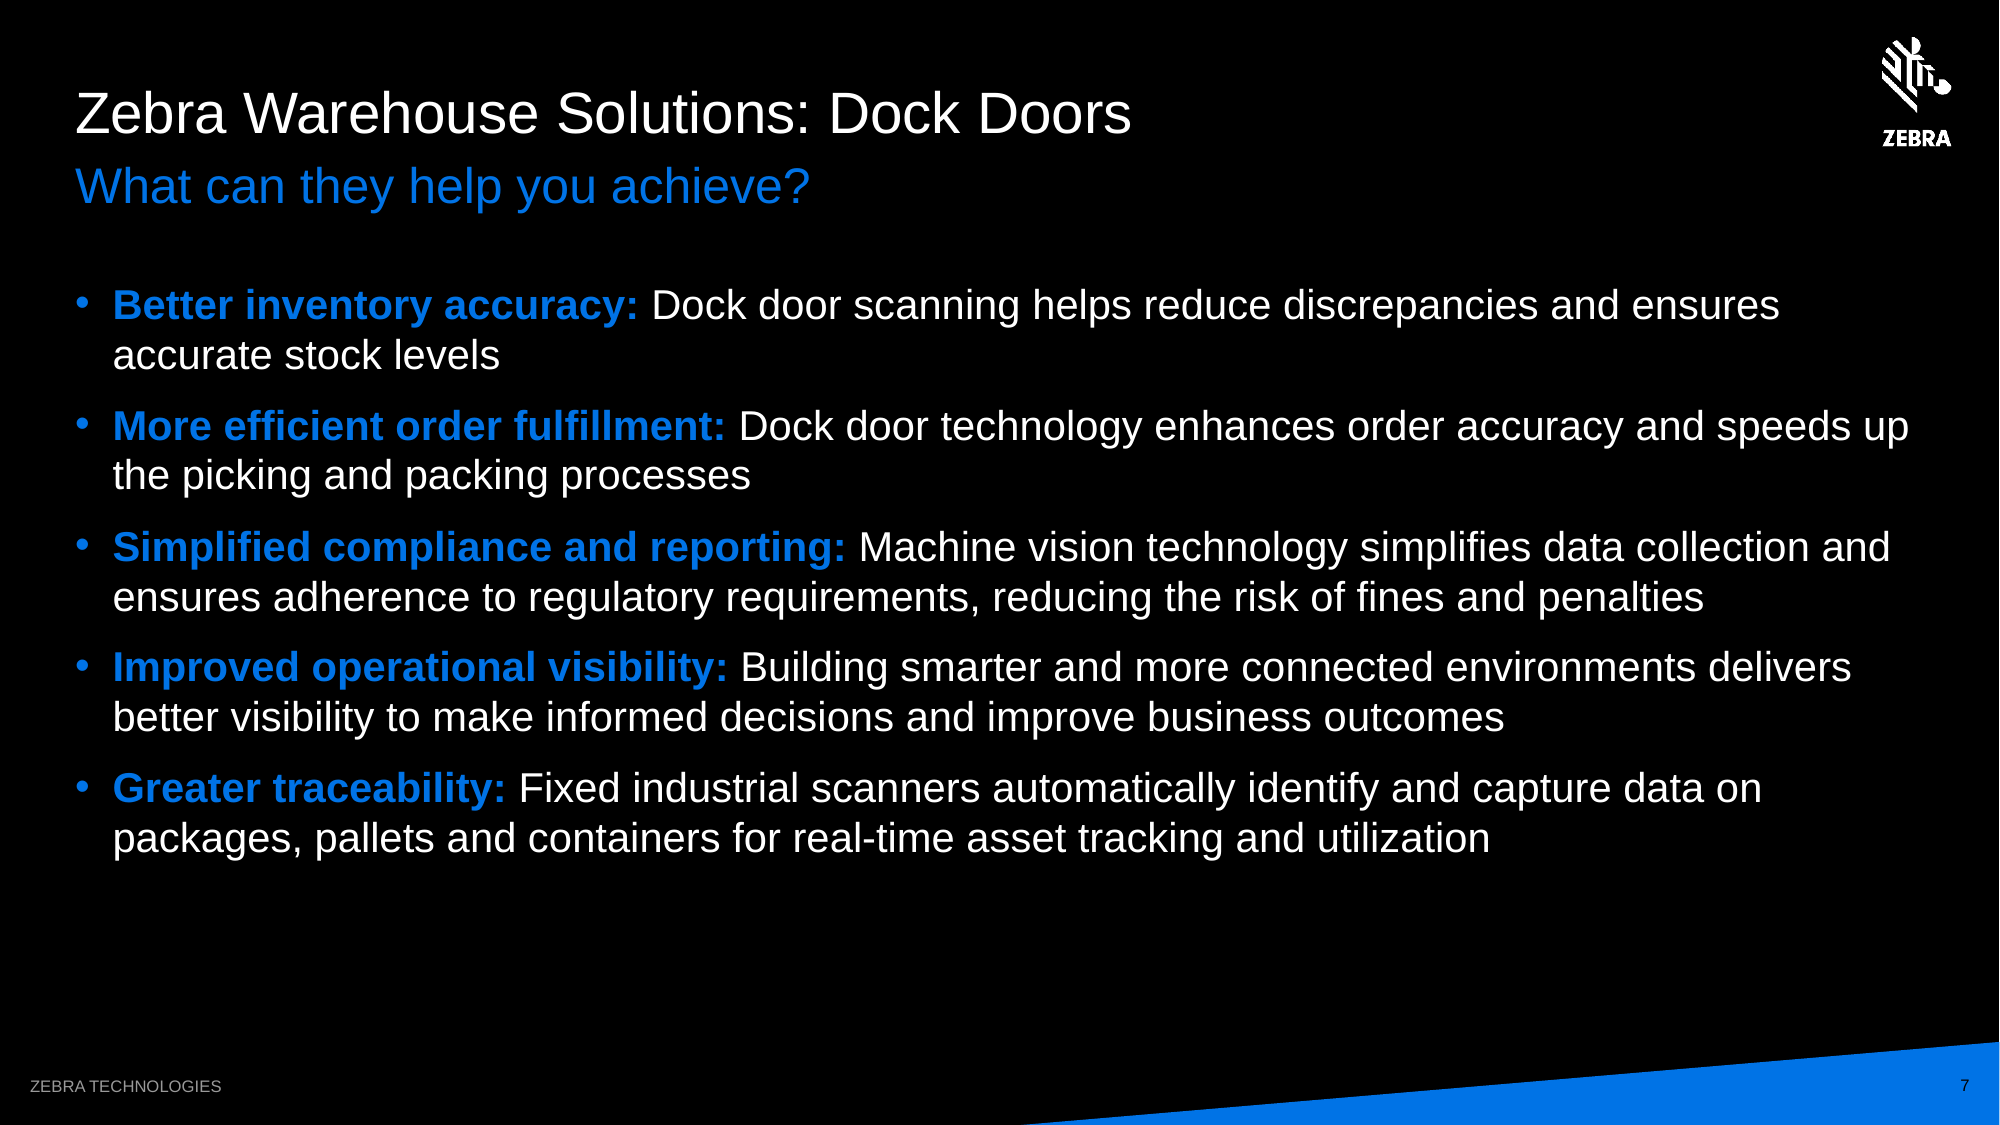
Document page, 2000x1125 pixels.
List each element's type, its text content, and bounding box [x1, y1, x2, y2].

picture [1879, 34, 1954, 149]
list Better inventory accuracy: Dock door scanning helps reduce discrepancies and ensures accurate stock levels More efficient order fulfillment: Dock door technology enhances order accuracy and speeds up the picking and packing processes Simplified compliance and reporting: Machine vision technology simplifies data collection and ensures adherence to regulatory requirements, reducing the risk of fines and penalties Improved operational visibility: Building smarter and more connected environments delivers better visibility to make informed decisions and improve business outcomes Greater traceability: Fixed industrial scanners automatically identify and capture data on packages, pallets and containers for real-time asset tracking and utilization [75, 277, 1925, 942]
list What can they help you achieve? [75, 153, 1917, 213]
title Zebra Warehouse Solutions: Dock Doors [75, 75, 1917, 135]
